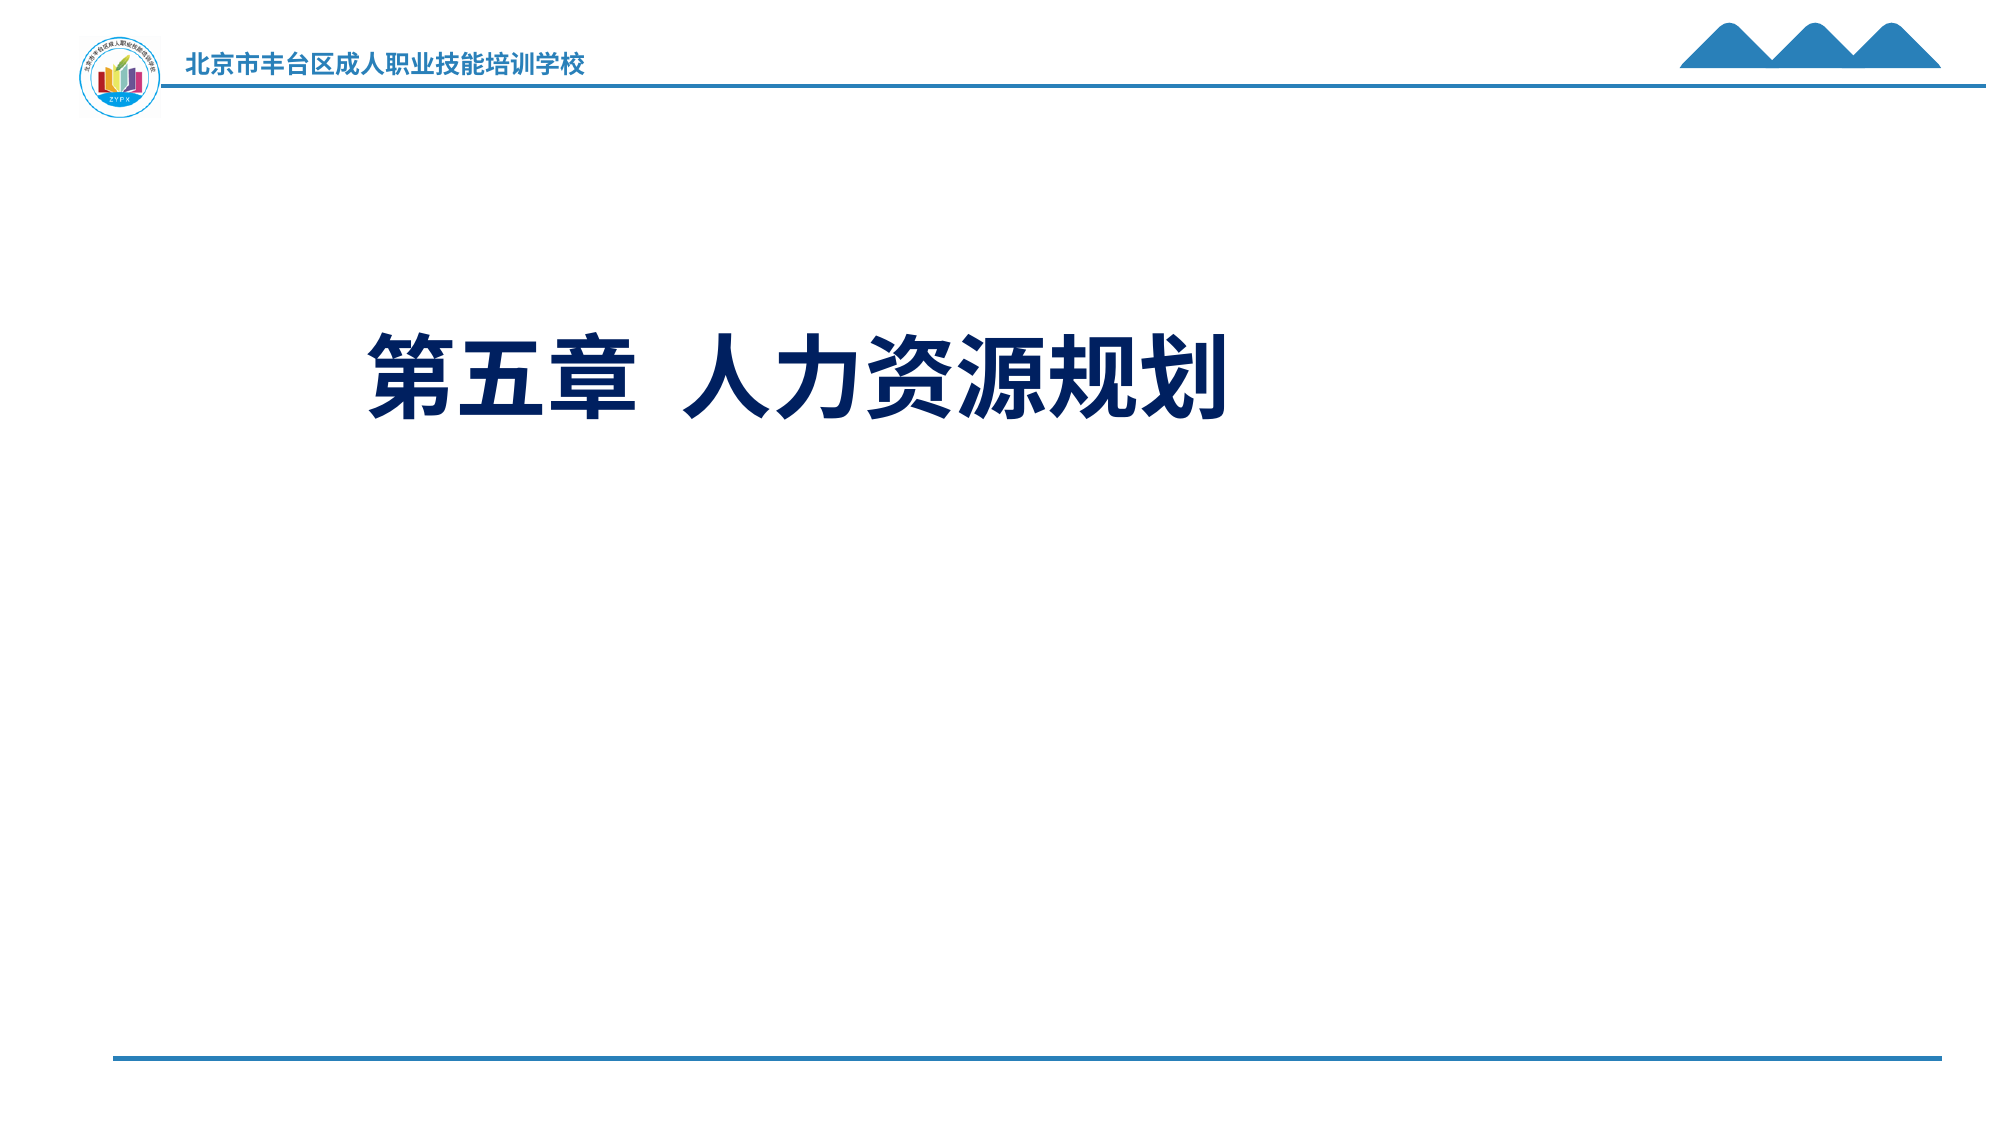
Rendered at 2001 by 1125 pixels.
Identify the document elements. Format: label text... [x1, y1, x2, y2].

picture [79, 36, 161, 118]
text_box [1840, 21, 1944, 70]
text_box [1763, 21, 1853, 70]
text_box 北京市丰台区成人职业技能培训学校 [170, 40, 632, 85]
text_box 第五章 人力资源规划 [349, 312, 1651, 548]
text_box [1677, 21, 1772, 70]
